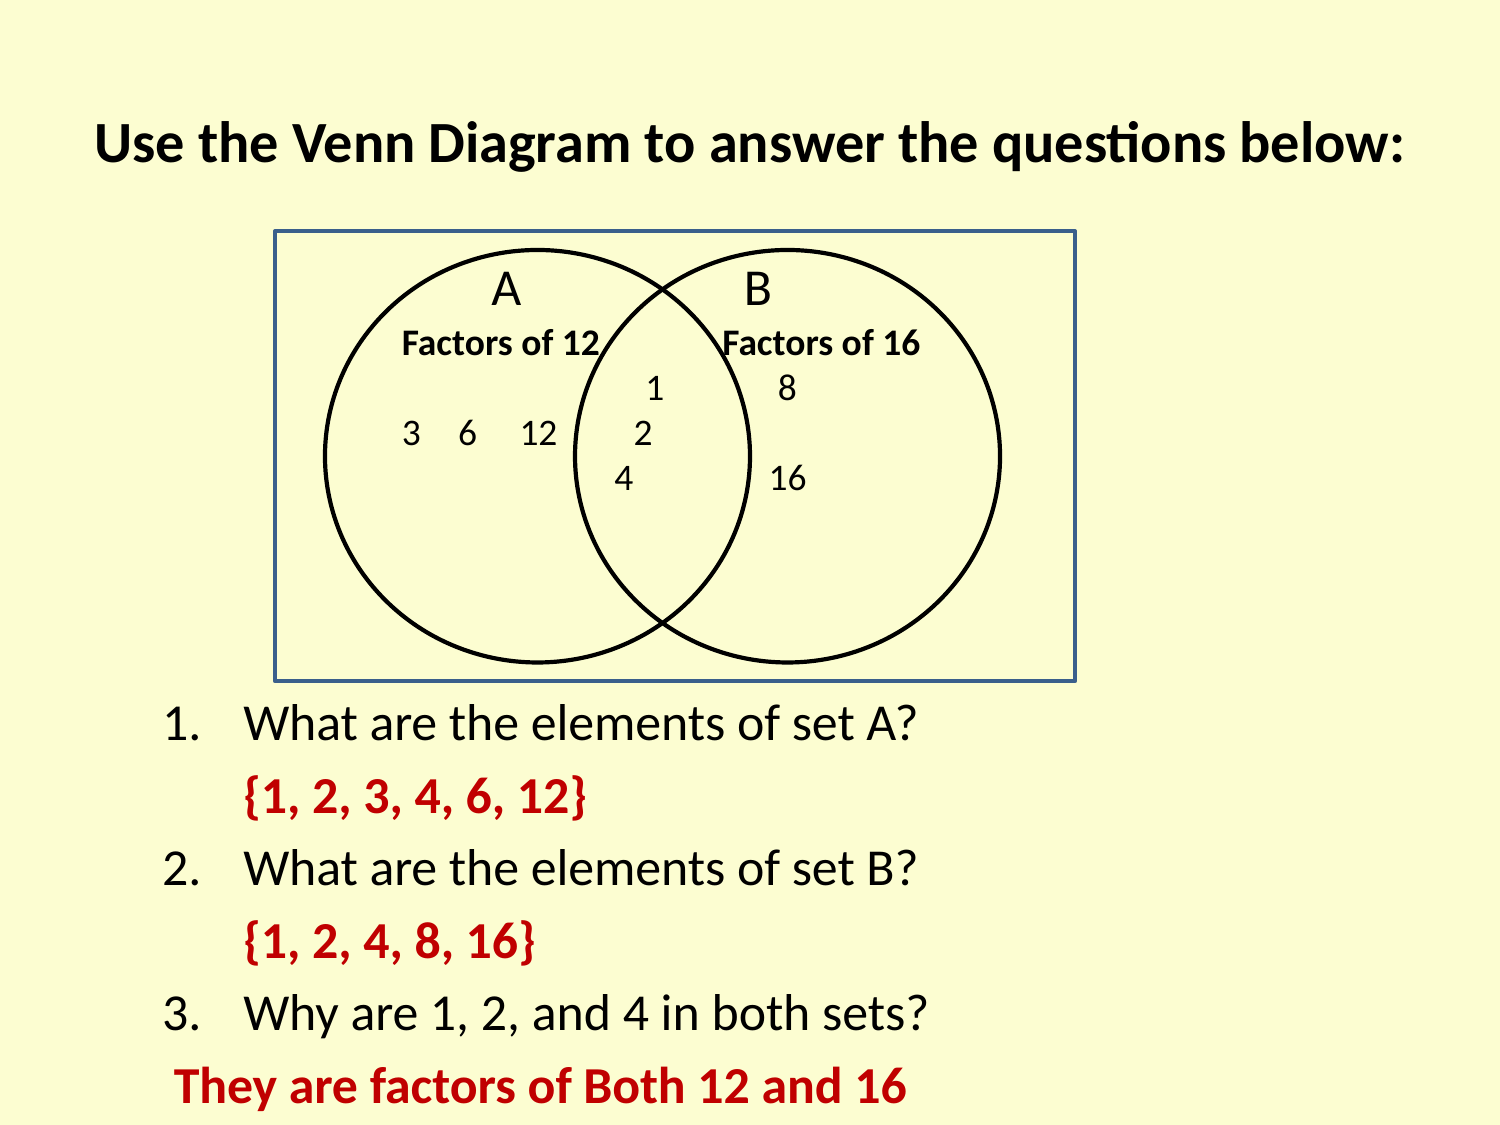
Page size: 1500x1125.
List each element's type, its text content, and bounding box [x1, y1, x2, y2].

list A B What are the elements of set A? {1, 2, 3, 4, 6, 12} What are the elements of set B? {1, 2, 4, 8, 16} Why are 1, 2, and 4 in both sets? They are factors of Both 12 and 16 [75, 246, 1425, 1125]
title Use the Venn Diagram to answer the questions below: [75, 45, 1425, 233]
text_box [273, 229, 1077, 683]
